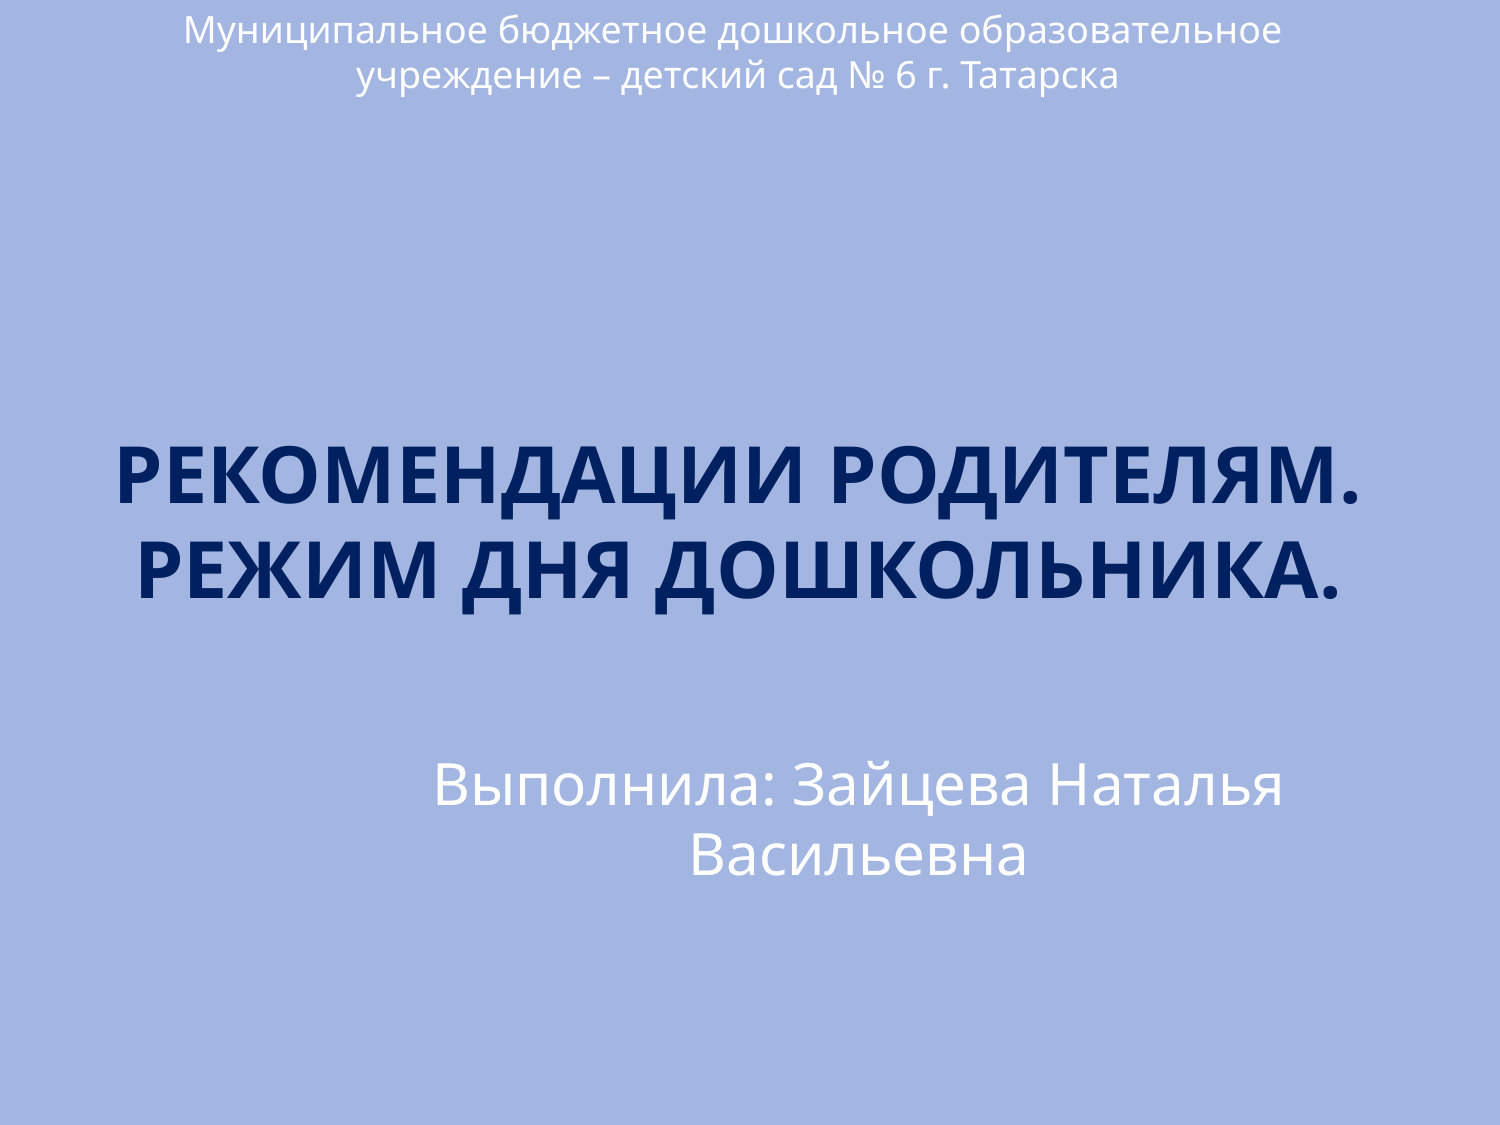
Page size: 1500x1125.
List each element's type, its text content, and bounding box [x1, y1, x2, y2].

text_box Муниципальное бюджетное дошкольное образовательное учреждение – детский сад № 6 г. Татарска [147, 0, 1329, 149]
title Рекомендации родителям. Режим дня дошкольника. [63, 314, 1414, 615]
subtitle Выполнила: Зайцева Наталья Васильевна [253, 739, 1464, 1028]
